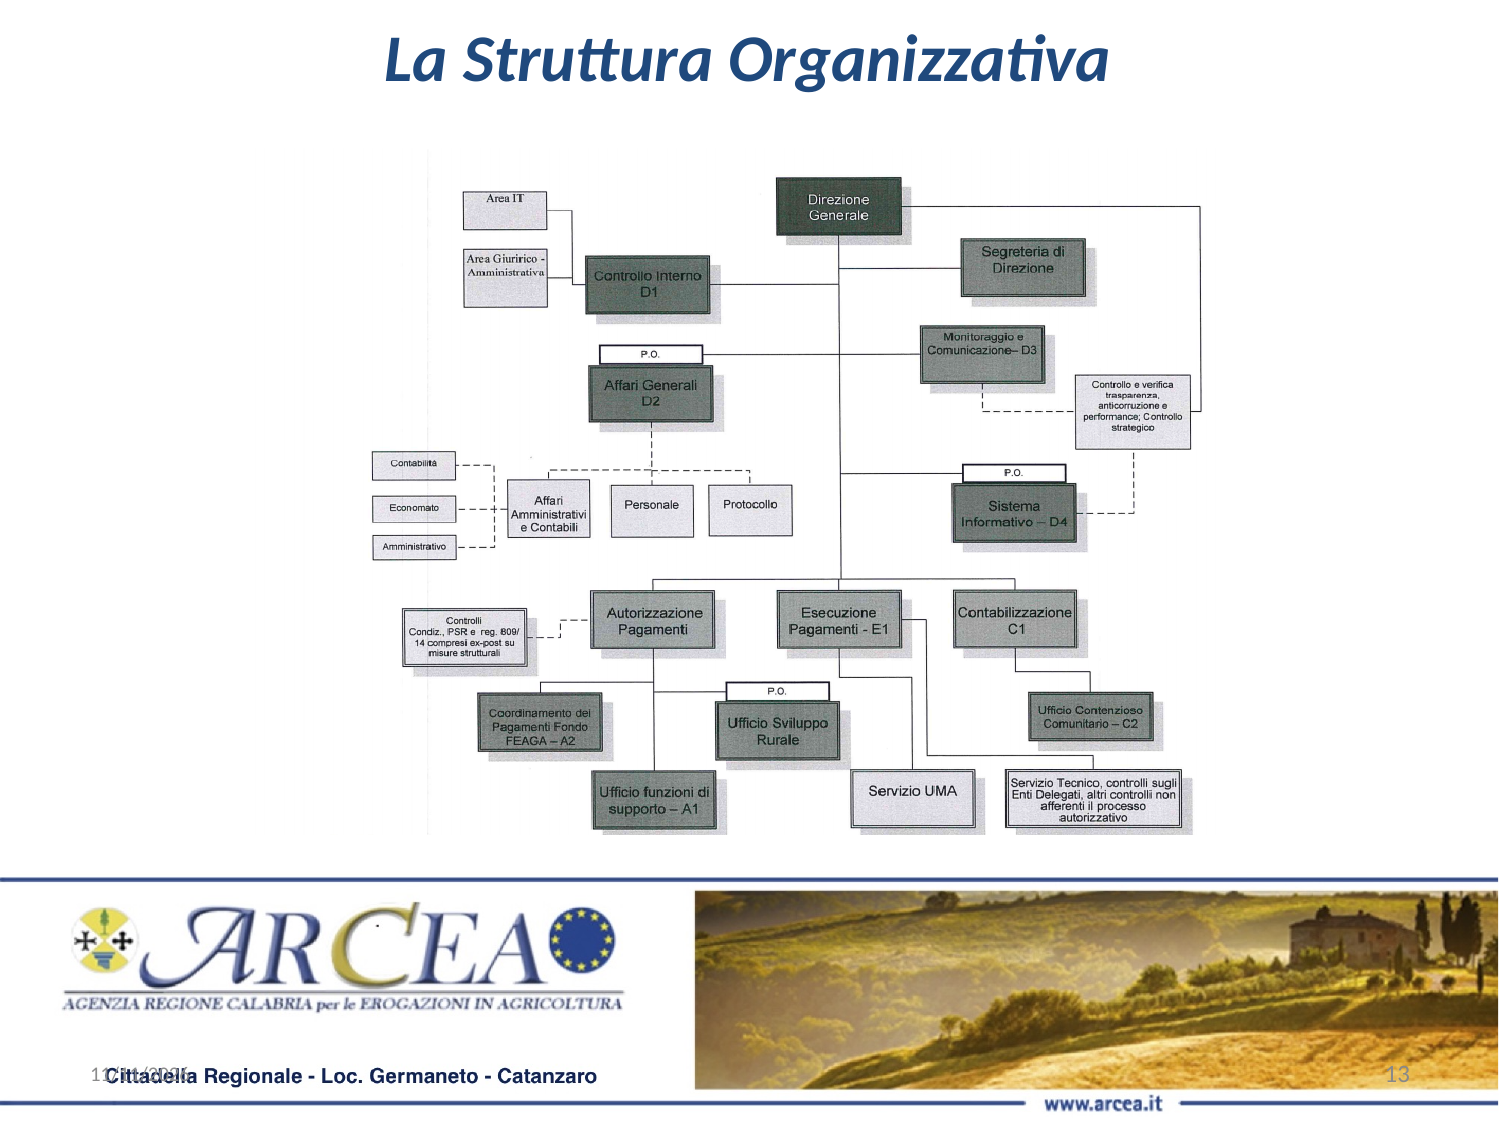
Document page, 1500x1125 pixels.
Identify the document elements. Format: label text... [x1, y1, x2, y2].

slide_number 13 [1074, 1042, 1425, 1103]
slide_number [75, 1042, 425, 1103]
picture [249, 148, 1223, 835]
list La Struttura Organizzativa [14, 7, 1483, 129]
picture [0, 871, 1499, 1125]
